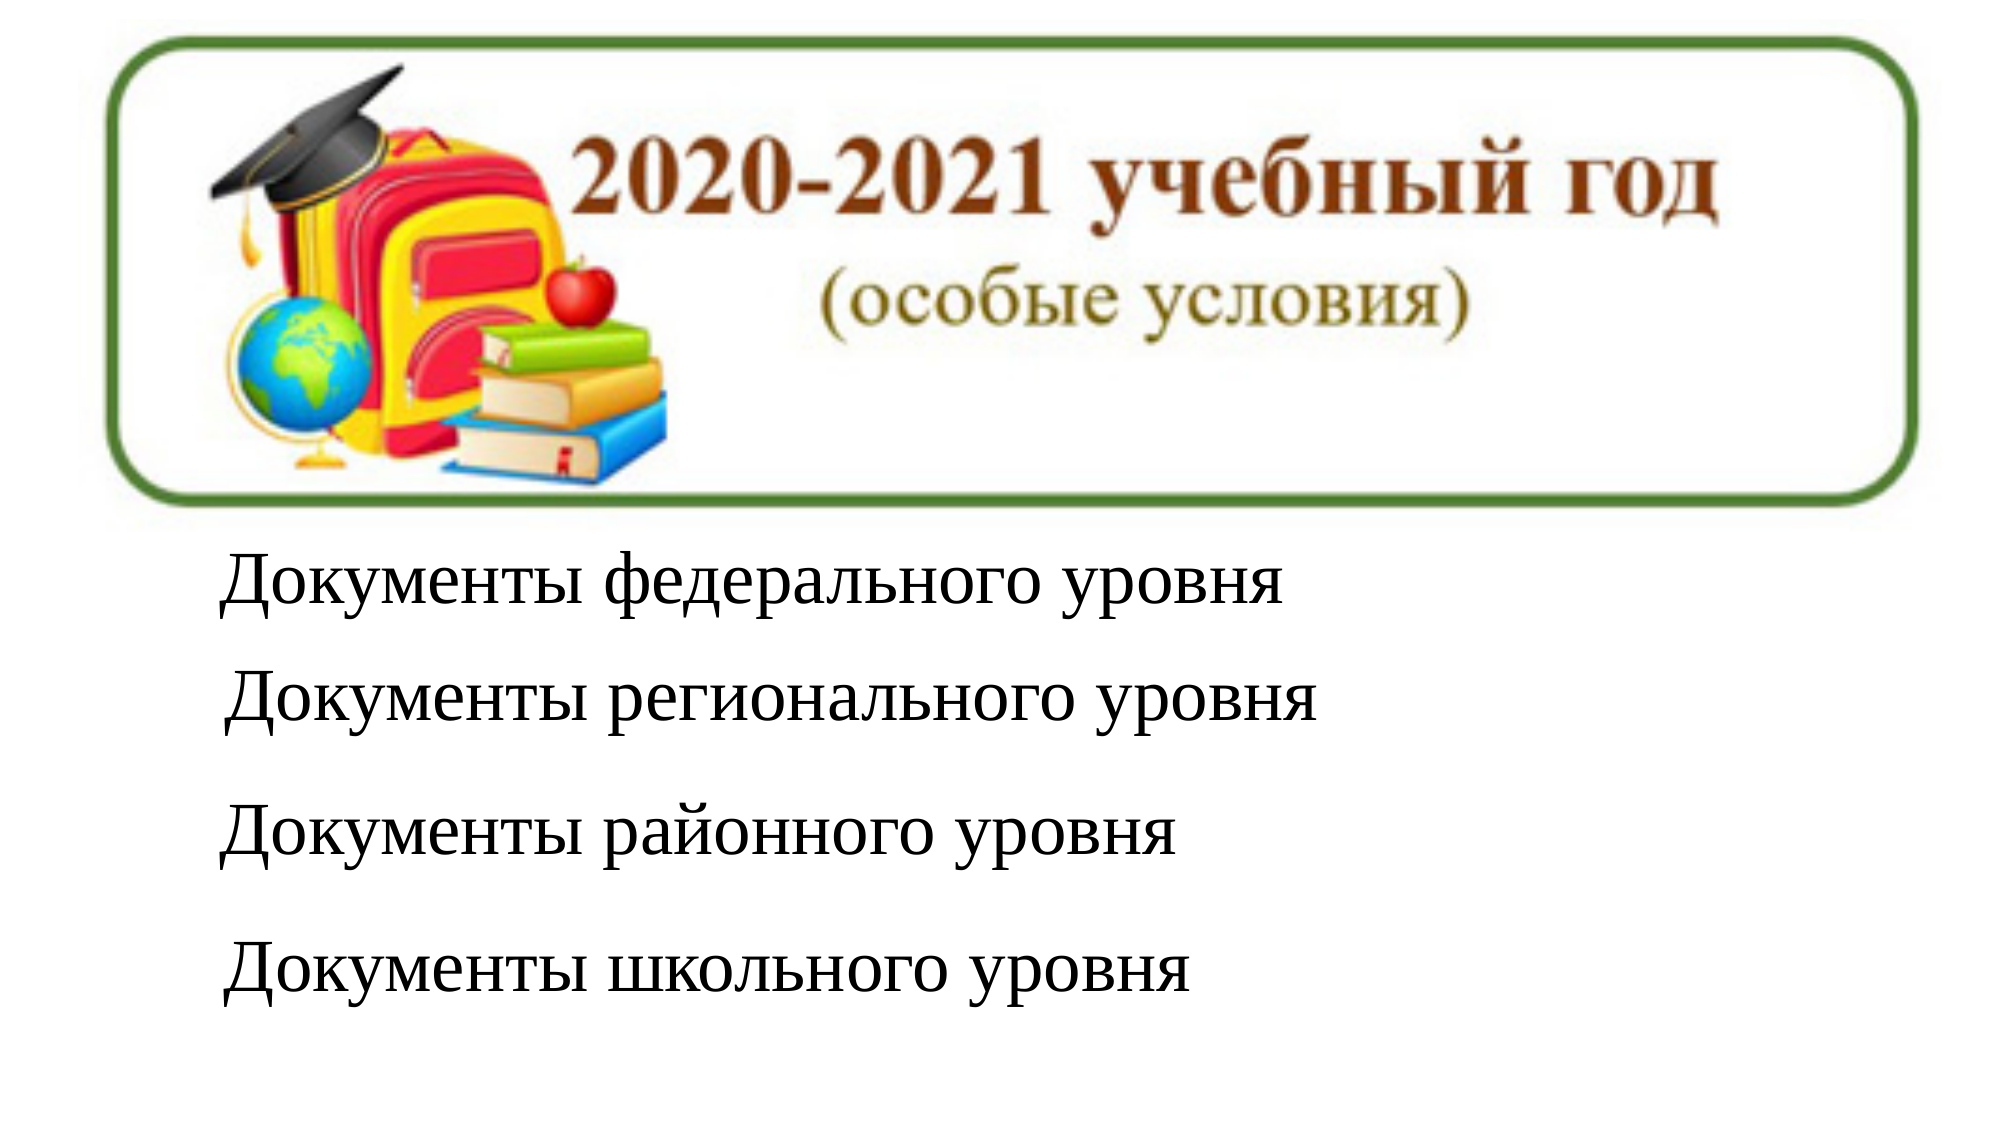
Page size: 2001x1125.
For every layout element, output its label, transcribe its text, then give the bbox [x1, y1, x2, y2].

text_box Документы школьного уровня [209, 909, 1208, 1015]
text_box Документы федерального уровня [205, 535, 1759, 627]
picture [78, 19, 1957, 535]
text_box Документы районного уровня [204, 771, 1197, 877]
text_box Документы регионального уровня [209, 638, 1335, 743]
